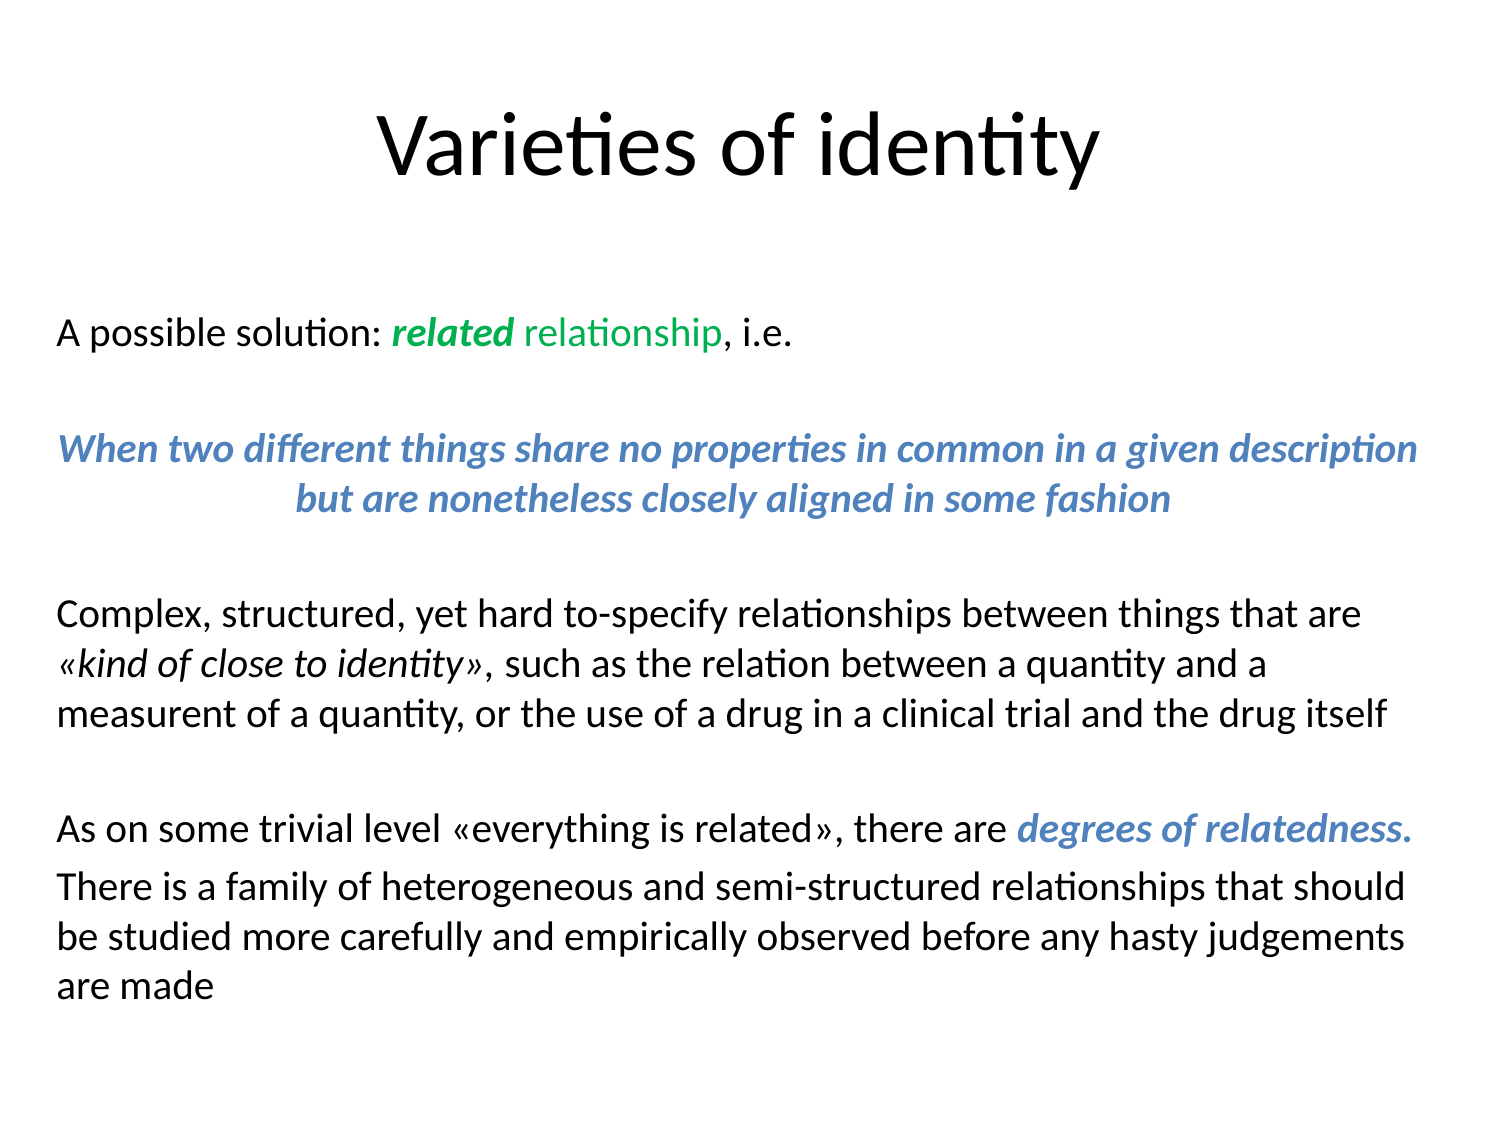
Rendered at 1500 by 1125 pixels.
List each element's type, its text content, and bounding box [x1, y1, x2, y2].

title Varieties of identity [75, 45, 1425, 233]
list A possible solution: related relationship, i.e. When two different things share no properties in common in a given description but are nonetheless closely aligned in some fashion Complex, structured, yet hard to-specify relationships between things that are «kind of close to identity», such as the relation between a quantity and a measurent of a quantity, or the use of a drug in a clinical trial and the drug itself As on some trivial level «everything is related», there are degrees of relatedness. There is a family of heterogeneous and semi-structured relationships that should be studied more carefully and empirically observed before any hasty judgements are made [41, 297, 1436, 1118]
